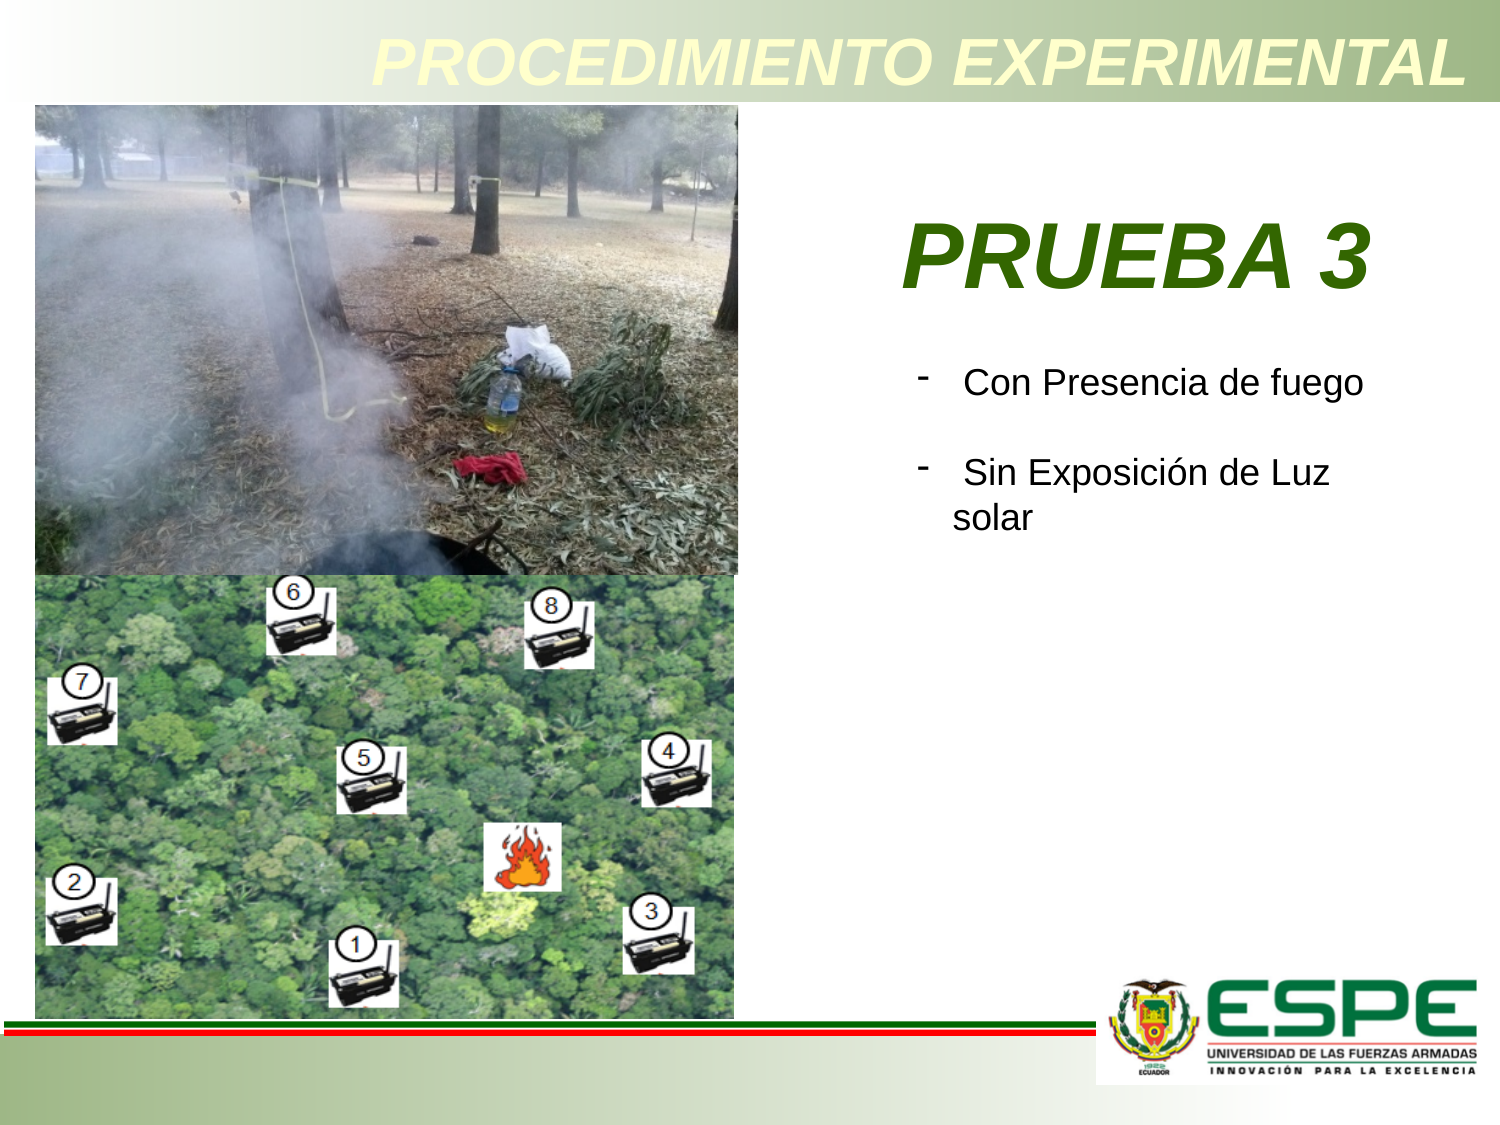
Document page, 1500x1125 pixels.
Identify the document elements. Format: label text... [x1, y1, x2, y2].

text_box PRUEBA 3 [843, 187, 1430, 375]
picture [1096, 965, 1483, 1085]
title PROCEDIMIENTO EXPERIMENTAL [152, 11, 1500, 200]
picture [34, 105, 739, 1019]
text_box Con Presencia de fuego Sin Exposición de Luz solar [902, 350, 1418, 546]
